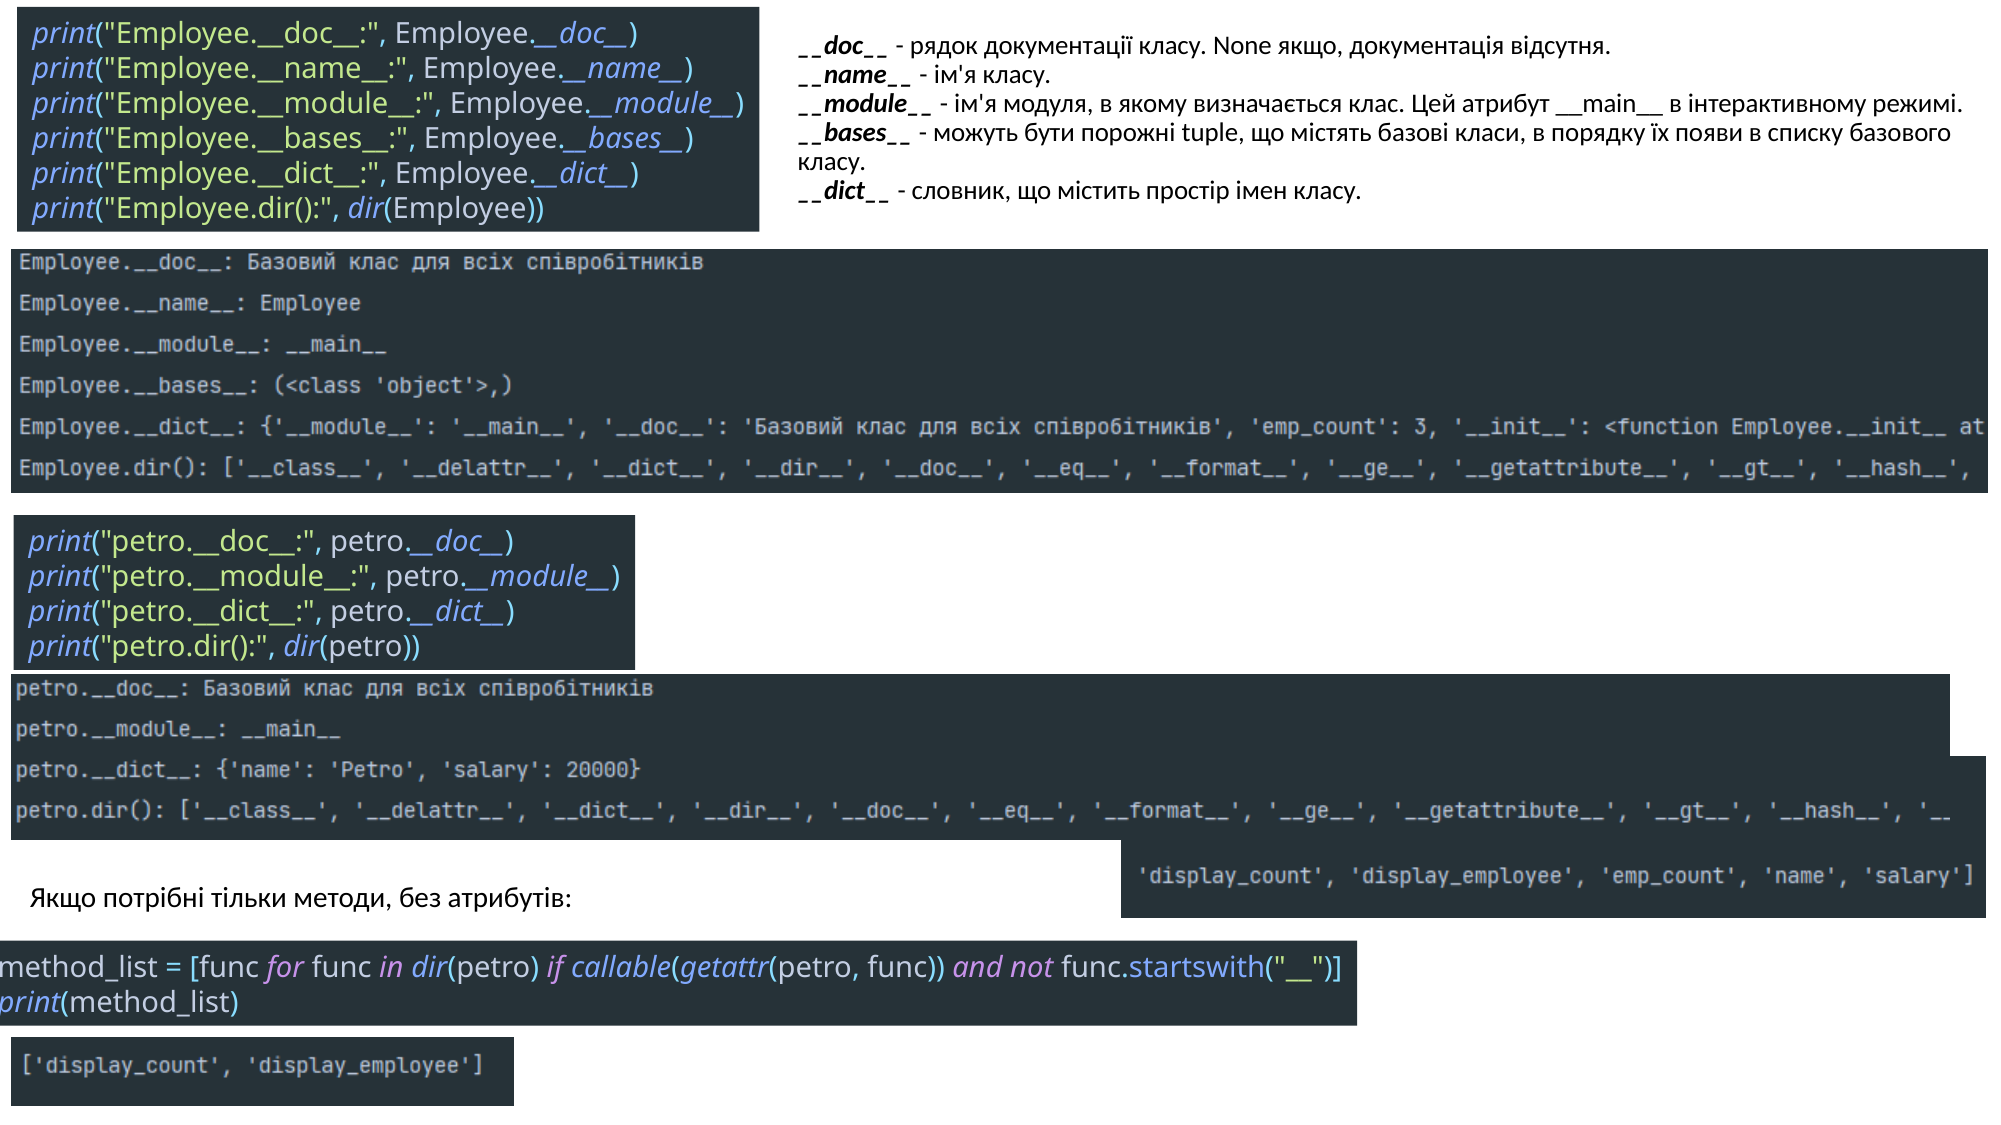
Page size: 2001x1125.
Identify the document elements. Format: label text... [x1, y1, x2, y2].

text_box print("Employee.__doc__:", Employee.__doc__) print("Employee.__name__:", Employee.__name__) print("Employee.__module__:", Employee.__module__) print("Employee.__bases__:", Employee.__bases__) print("Employee.__dict__:", Employee.__dict__) print("Employee.dir():", dir(Employee)) [17, 6, 760, 232]
list __doc__ - рядок документації класу. None якщо, документація відсутня. __name__ - ім'я класу. __module__ - ім'я модуля, в якому визначається клас. Цей атрибут __main__ в інтерактивному режимі. __bases__ - можуть бути порожні tuple, що містять базові класи, в порядку їх появи в списку базового класу. __dict__ - словник, що містить простір імен класу. [782, 23, 1986, 228]
text_box Якщо потрібні тільки методи, без атрибутів: [15, 871, 588, 921]
picture [11, 249, 1988, 494]
picture [11, 1037, 514, 1106]
text_box method_list = [func for func in dir(petro) if callable(getattr(petro, func)) and not func.startswith("__")] print(method_list) [0, 940, 1358, 1026]
picture [11, 674, 1986, 918]
text_box print("petro.__doc__:", petro.__doc__) print("petro.__module__:", petro.__module__) print("petro.__dict__:", petro.__dict__) print("petro.dir():", dir(petro)) [13, 515, 636, 670]
